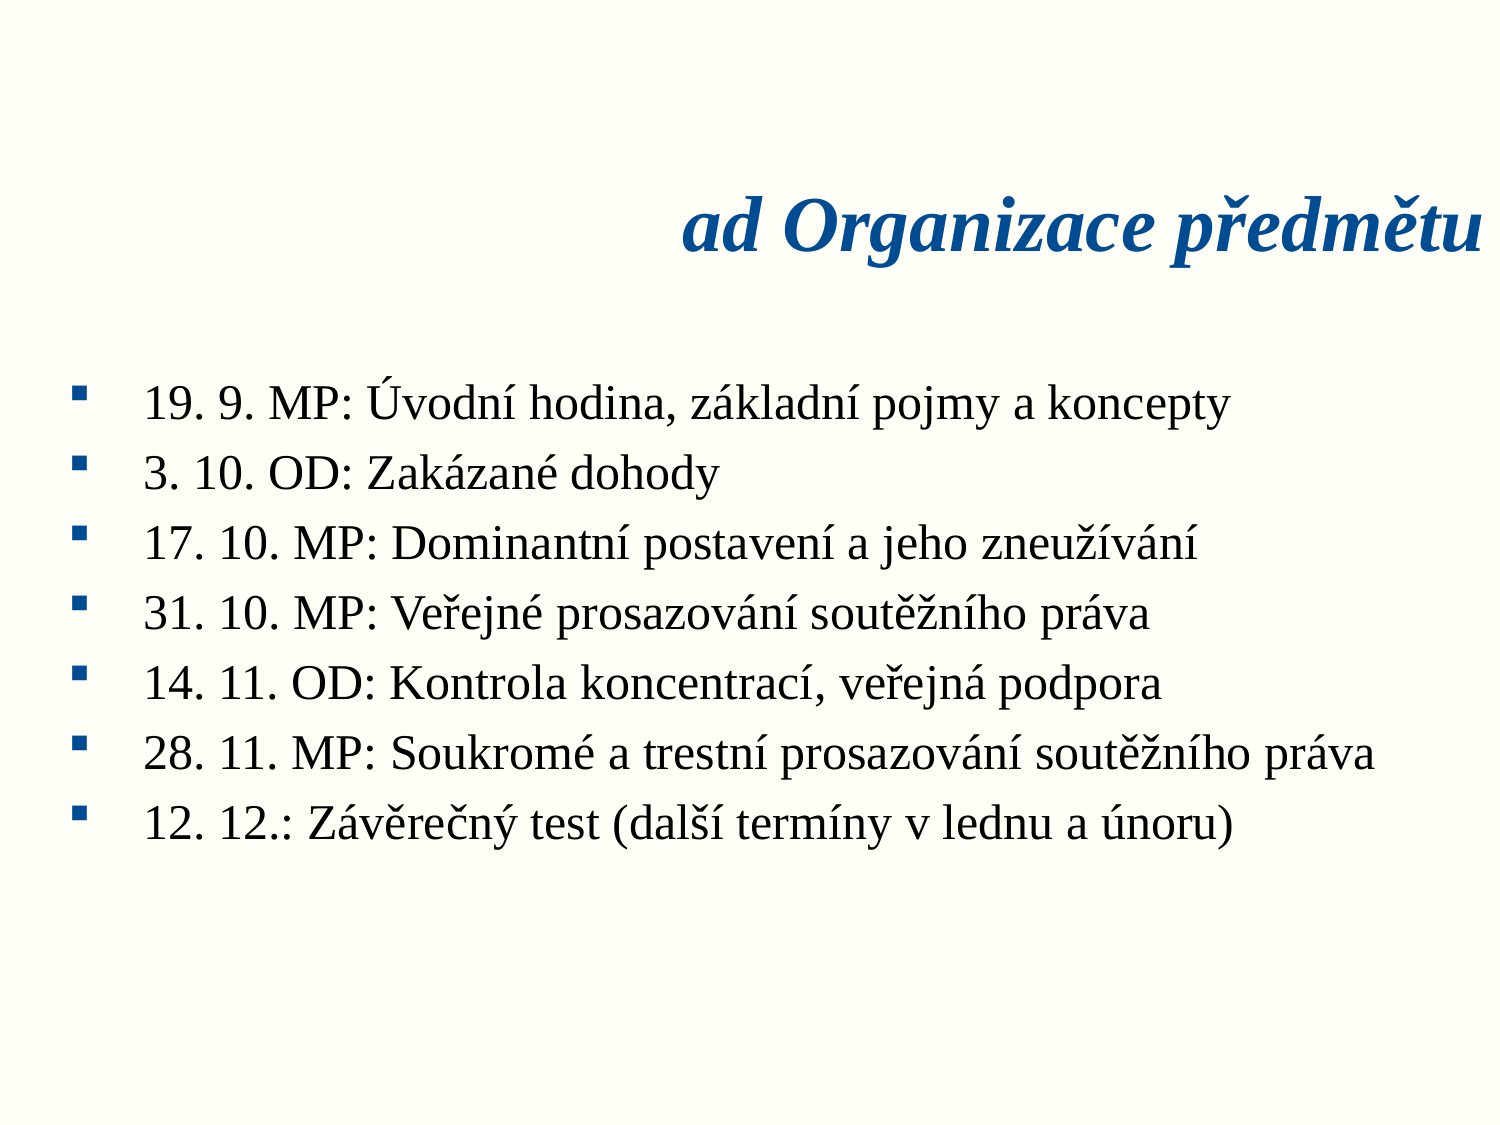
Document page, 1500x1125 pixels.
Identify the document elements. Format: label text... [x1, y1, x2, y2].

subtitle 19. 9. MP: Úvodní hodina, základní pojmy a koncepty 3. 10. OD: Zakázané dohody 17. 10. MP: Dominantní postavení a jeho zneužívání 31. 10. MP: Veřejné prosazování soutěžního práva 14. 11. OD: Kontrola koncentrací, veřejná podpora 28. 11. MP: Soukromé a trestní prosazování soutěžního práva 12. 12.: Závěrečný test (další termíny v lednu a únoru) [53, 361, 1459, 1083]
title ad Organizace předmětu [0, 160, 1500, 279]
